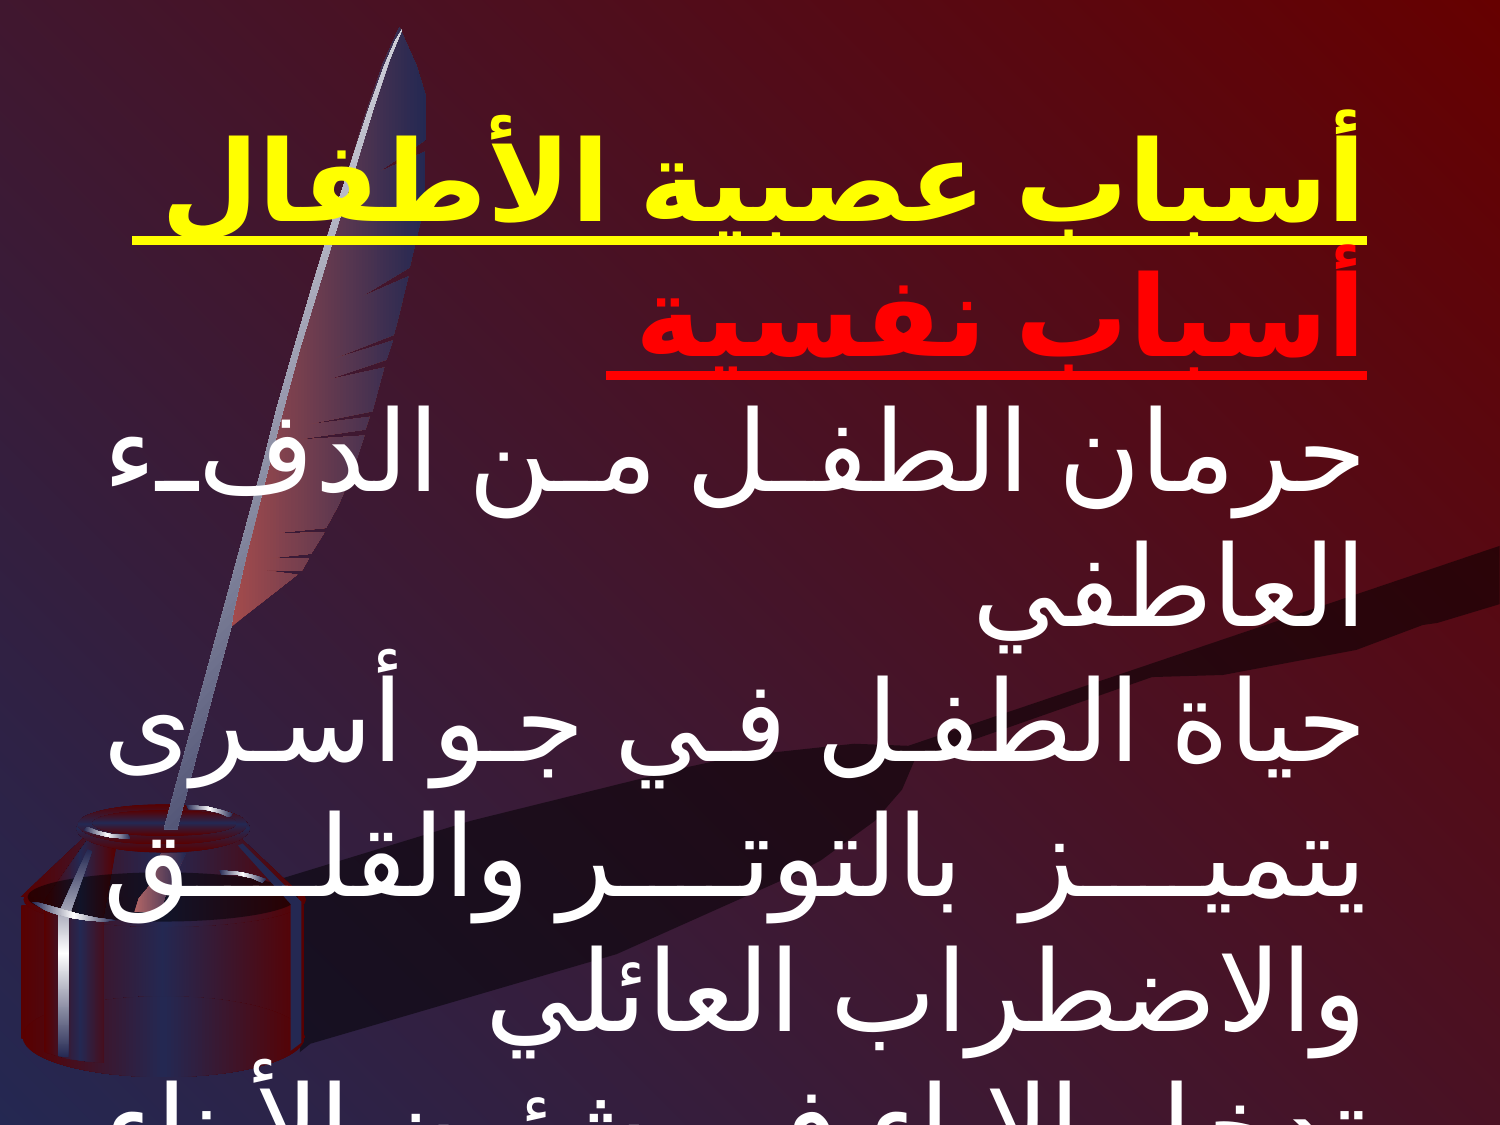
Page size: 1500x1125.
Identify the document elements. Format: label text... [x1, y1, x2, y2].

text_box أسباب عصبية الأطفال أسباب نفسية حرمان الطفل من الدفء العاطفي حياة الطفل في جو أسرى يتميز بالتوتر والقلق والاضطراب العائلي تدخل الاباء في شئون الأبناء بشكل مبالغ فيه [88, 101, 1382, 1125]
